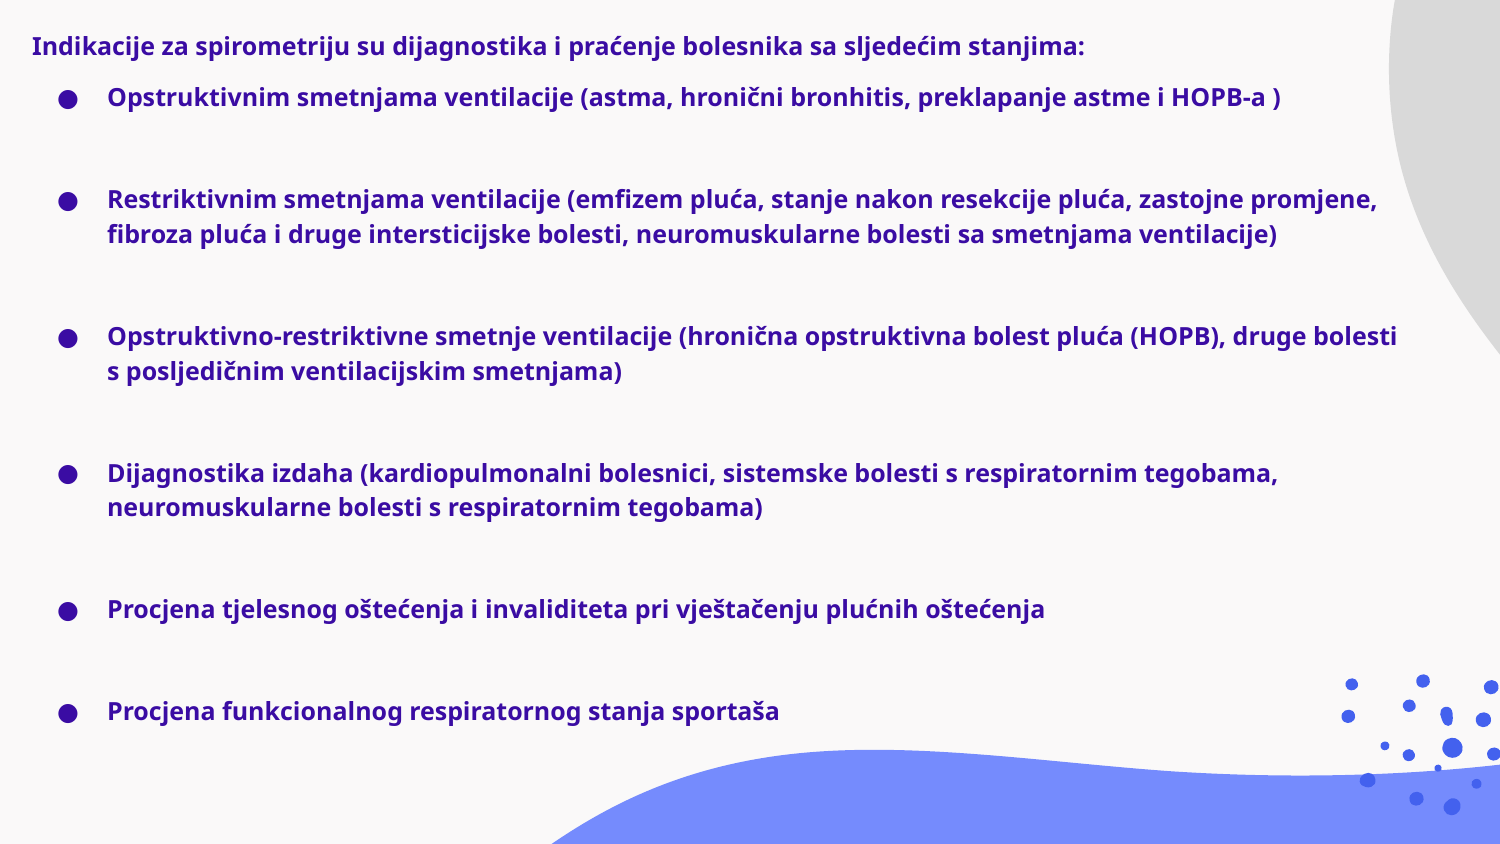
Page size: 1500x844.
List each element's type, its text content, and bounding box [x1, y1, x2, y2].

text_box Indikacije za spirometriju su dijagnostika i praćenje bolesnika sa sljedećim stanjima: Opstruktivnim smetnjama ventilacije (astma, hronični bronhitis, preklapanje astme i HOPB-a ) Restriktivnim smetnjama ventilacije (emfizem pluća, stanje nakon resekcije pluća, zastojne promjene, fibroza pluća i druge intersticijske bolesti, neuromuskularne bolesti sa smetnjama ventilacije) Opstruktivno-restriktivne smetnje ventilacije (hronična opstruktivna bolest pluća (HOPB), druge bolesti s posljedičnim ventilacijskim smetnjama) Dijagnostika izdaha (kardiopulmonalni bolesnici, sistemske bolesti s respiratornim tegobama, neuromuskularne bolesti s respiratornim tegobama) Procjena tjelesnog oštećenja i invaliditeta pri vještačenju plućnih oštećenja Procjena funkcionalnog respiratornog stanja sportaša [17, 25, 1432, 761]
